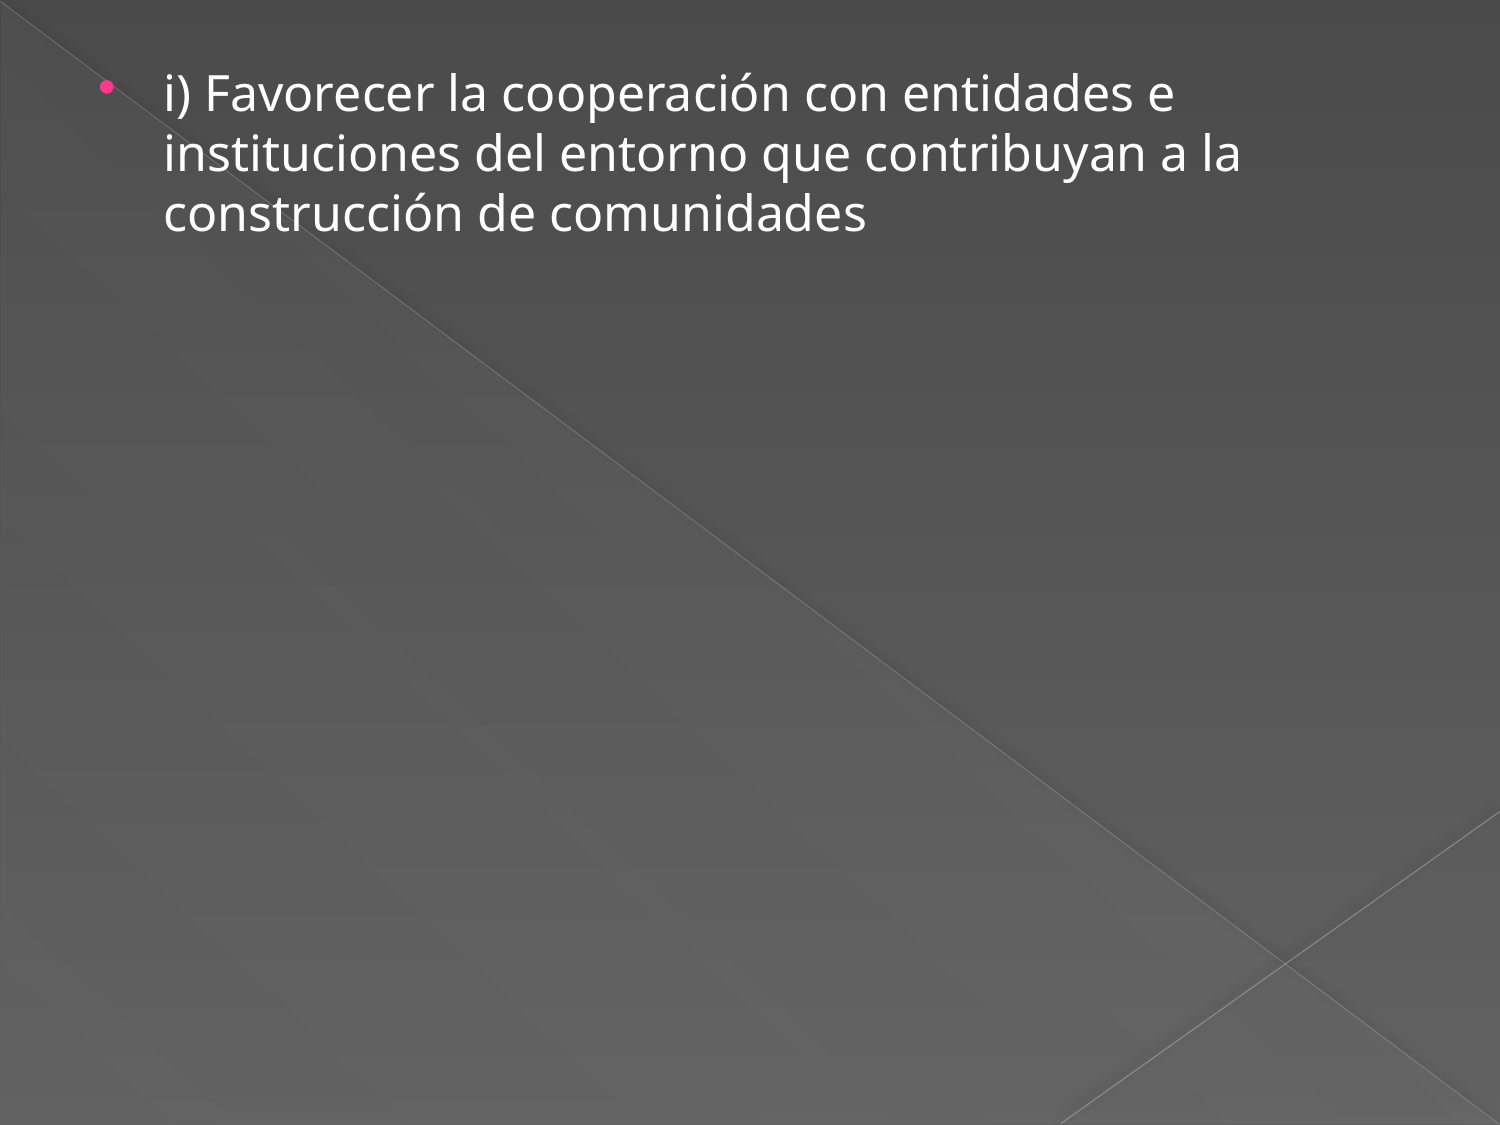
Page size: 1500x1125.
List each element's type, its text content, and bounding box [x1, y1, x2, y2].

list i) Favorecer la cooperación con entidades e instituciones del entorno que contribuyan a la construcción de comunidades [75, 54, 1425, 1059]
